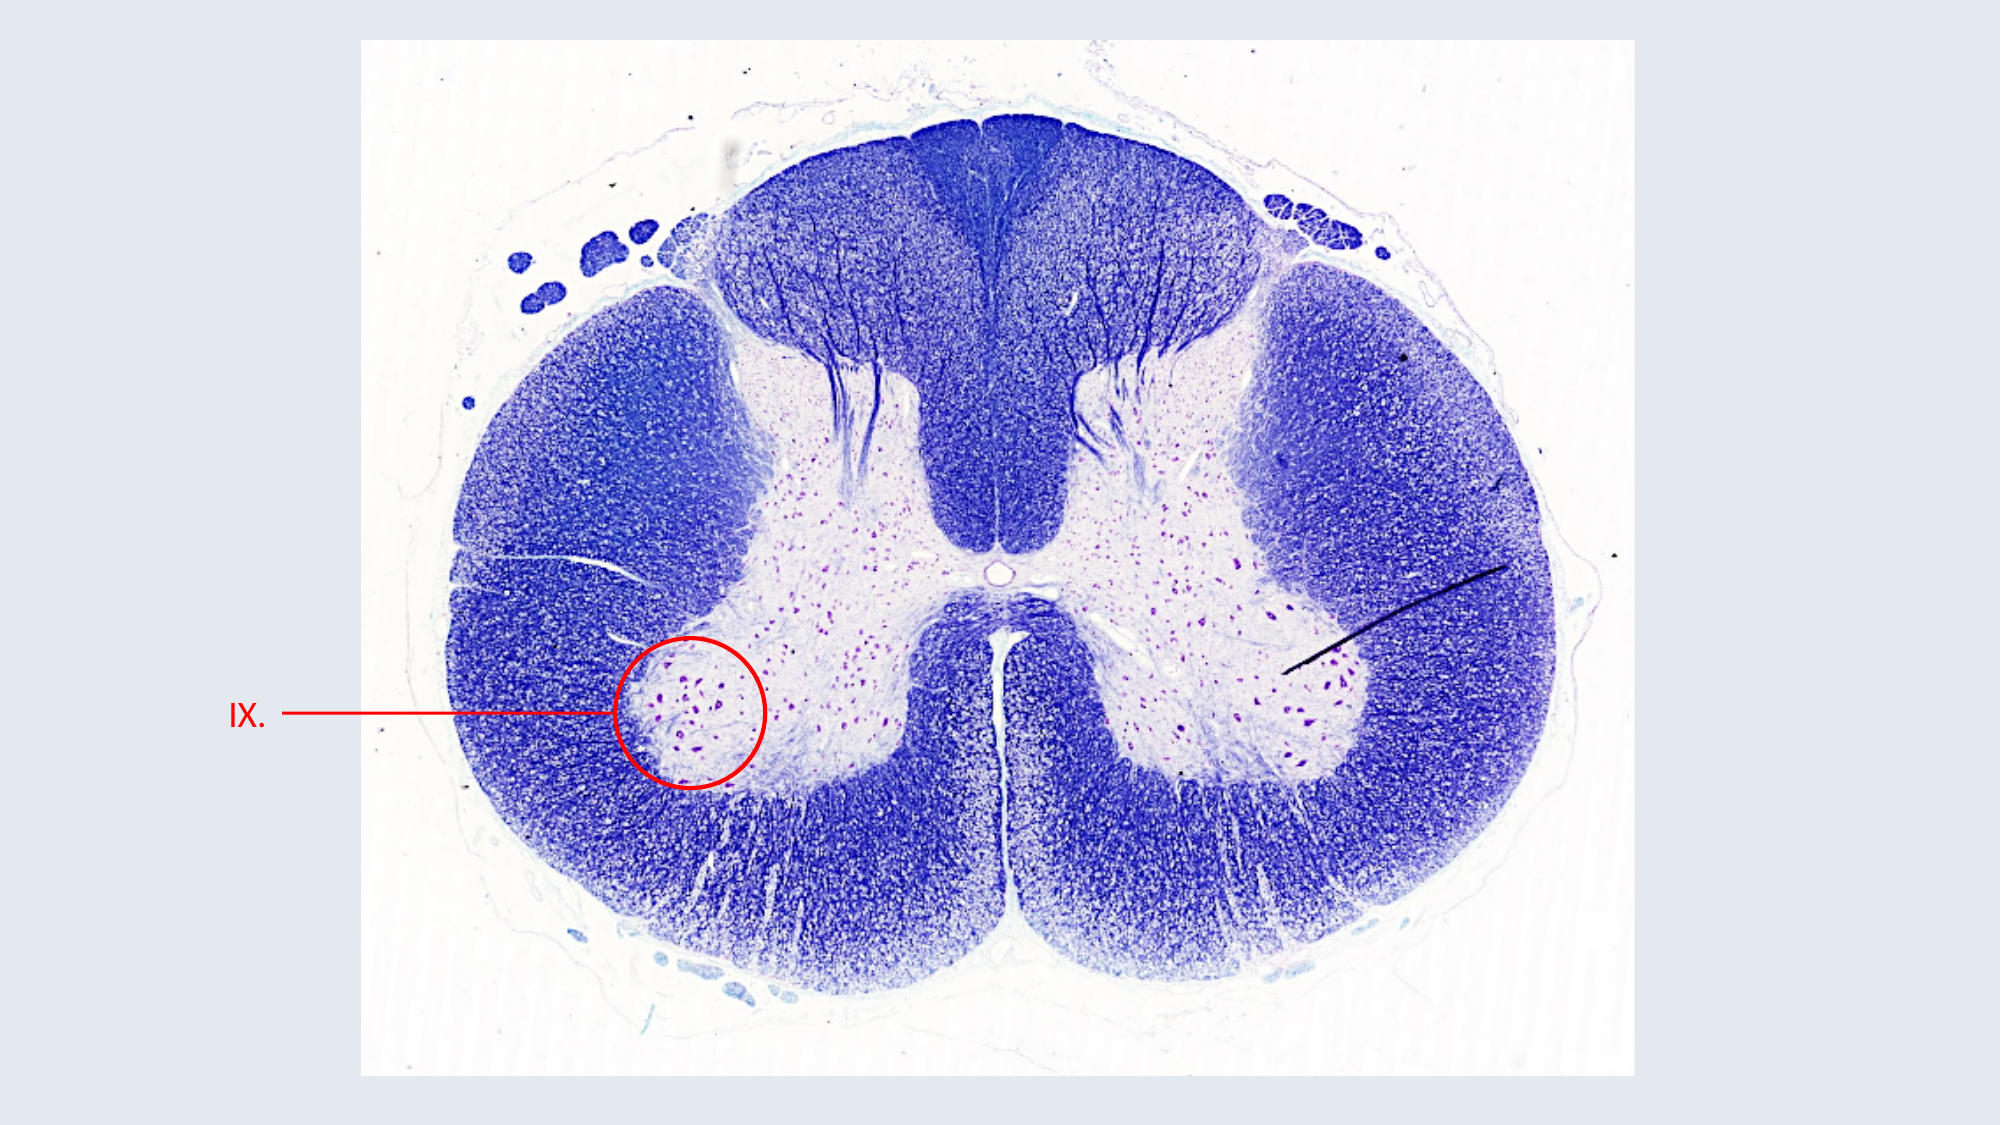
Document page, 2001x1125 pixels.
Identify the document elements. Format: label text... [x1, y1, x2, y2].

picture [360, 40, 1635, 1076]
text_box IX. [213, 682, 282, 743]
